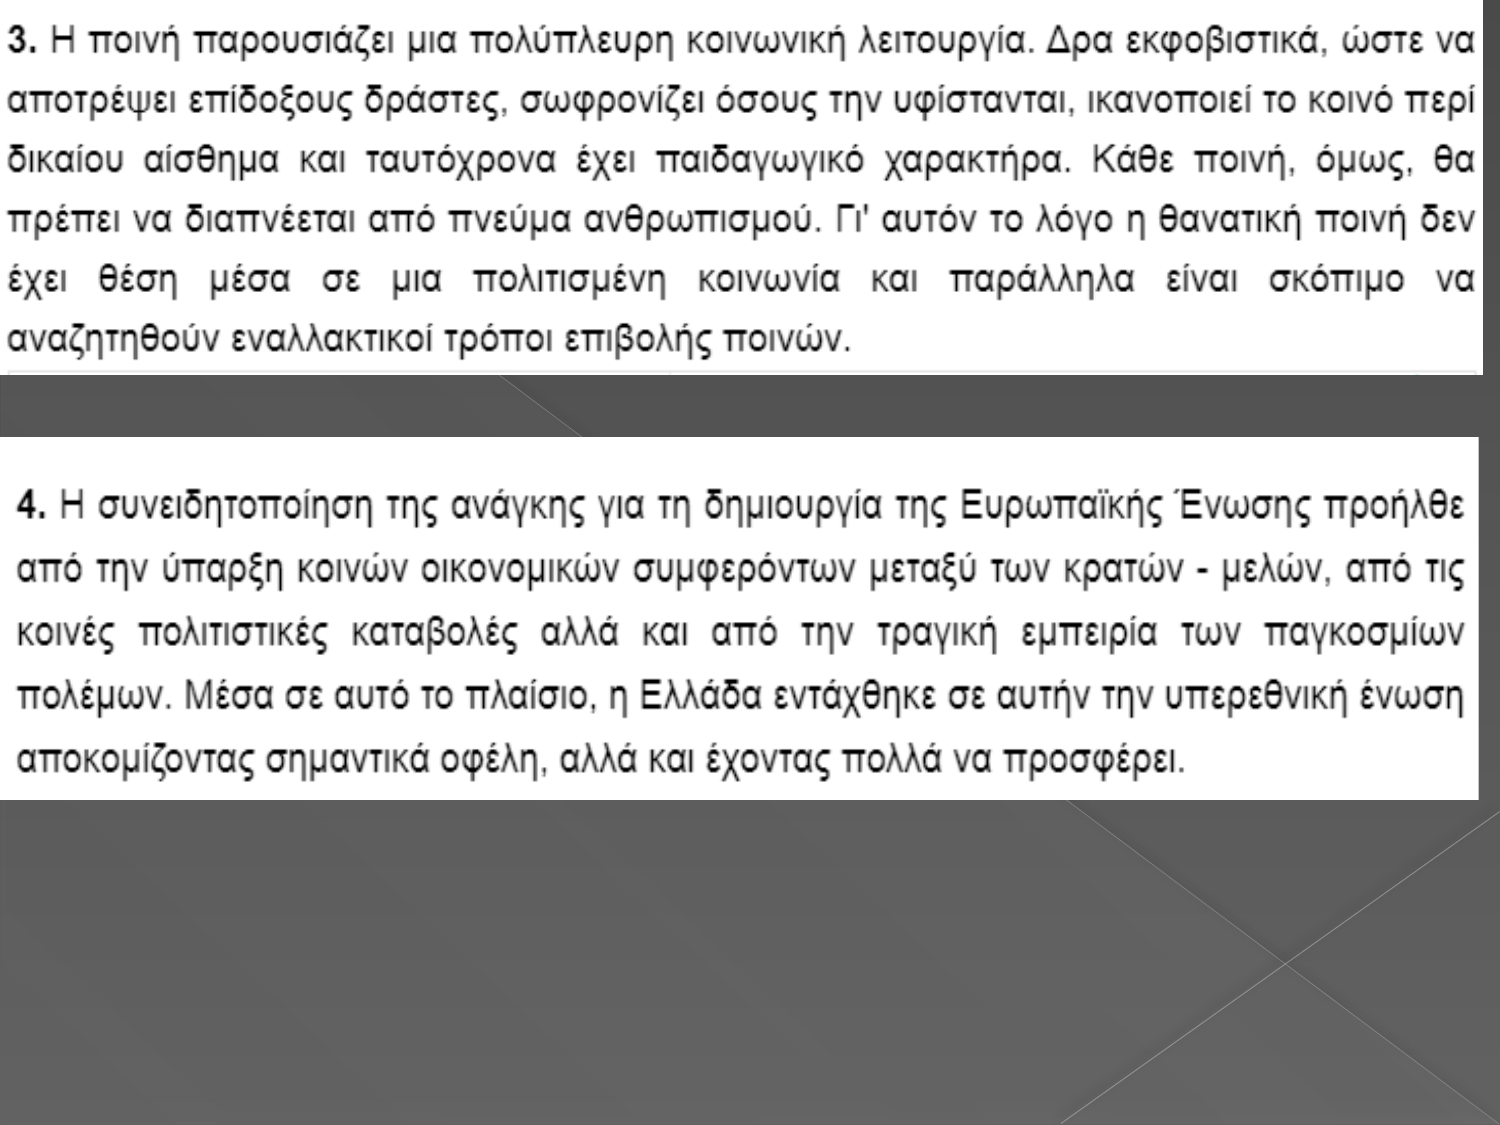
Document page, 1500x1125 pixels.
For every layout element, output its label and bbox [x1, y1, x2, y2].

picture [0, 437, 1479, 801]
picture [0, 0, 1484, 376]
